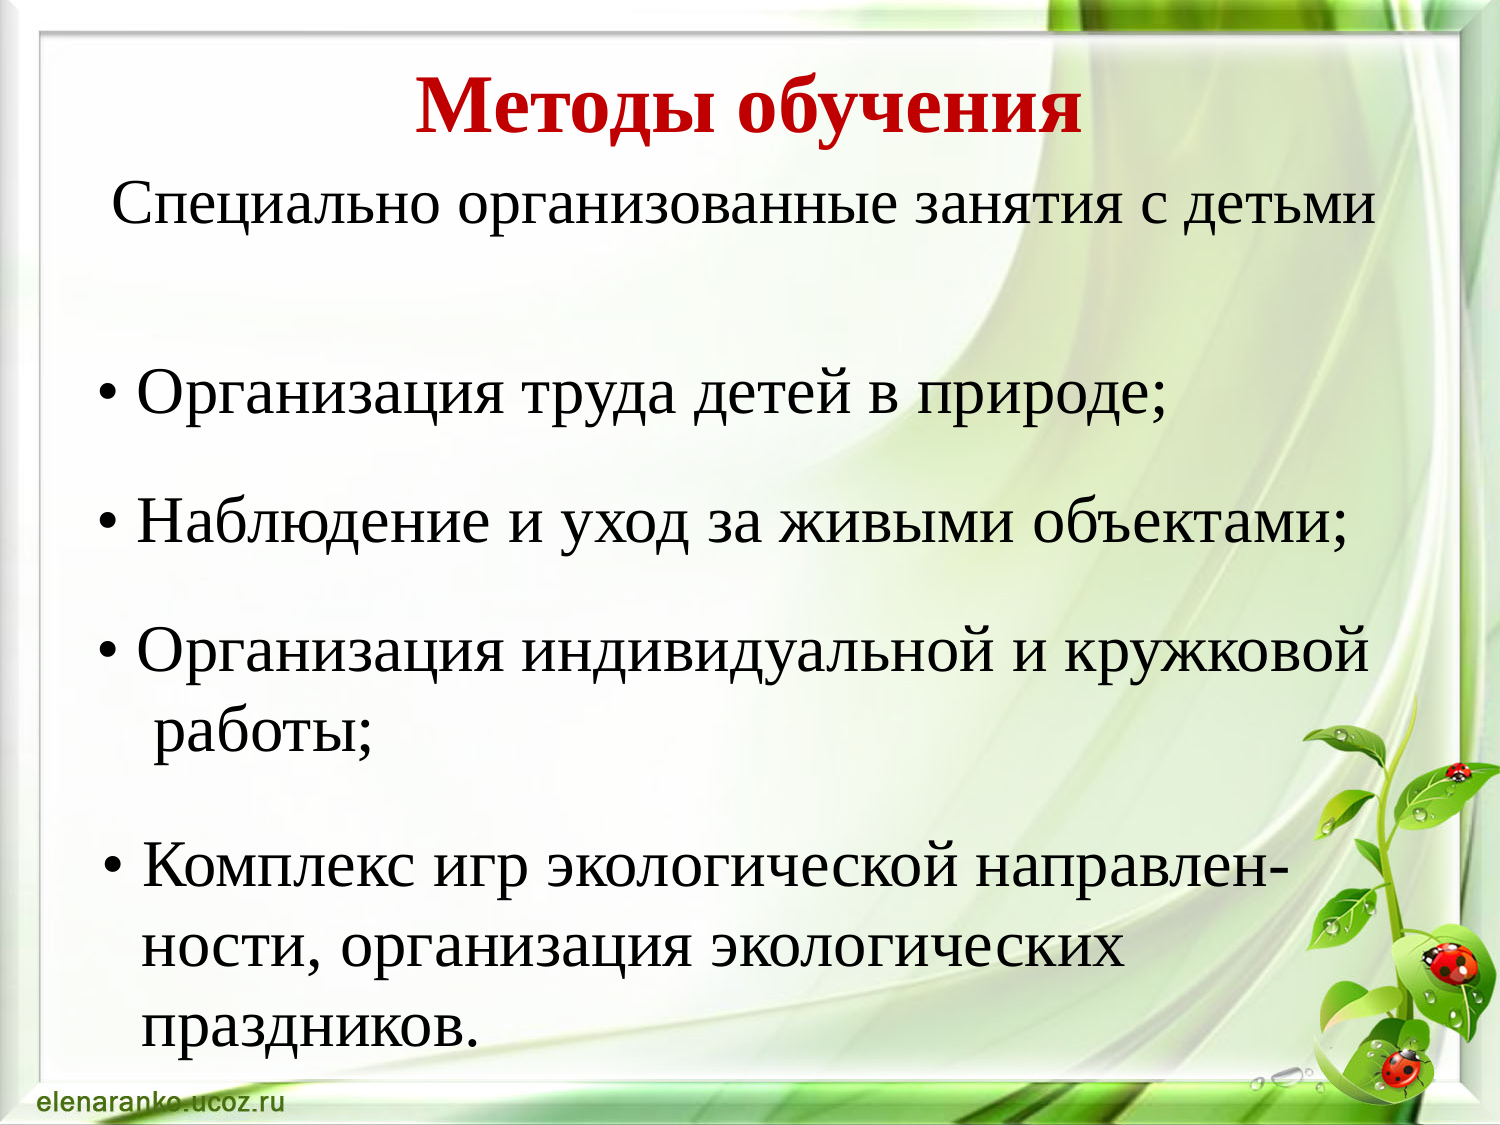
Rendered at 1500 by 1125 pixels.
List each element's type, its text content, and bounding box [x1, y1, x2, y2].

text_box • Организация труда детей в природе; [81, 339, 1432, 468]
text_box • Наблюдение и уход за живыми объектами; [81, 468, 1432, 594]
text_box • Комплекс игр экологической направлен-ности, организация экологических праздников. [70, 812, 1421, 1125]
picture [0, 0, 1500, 1125]
text_box • Организация индивидуальной и кружковой работы; [81, 597, 1432, 774]
text_box Специально организованные занятия с детьми [70, 152, 1421, 317]
title Методы обучения [75, 45, 1425, 153]
